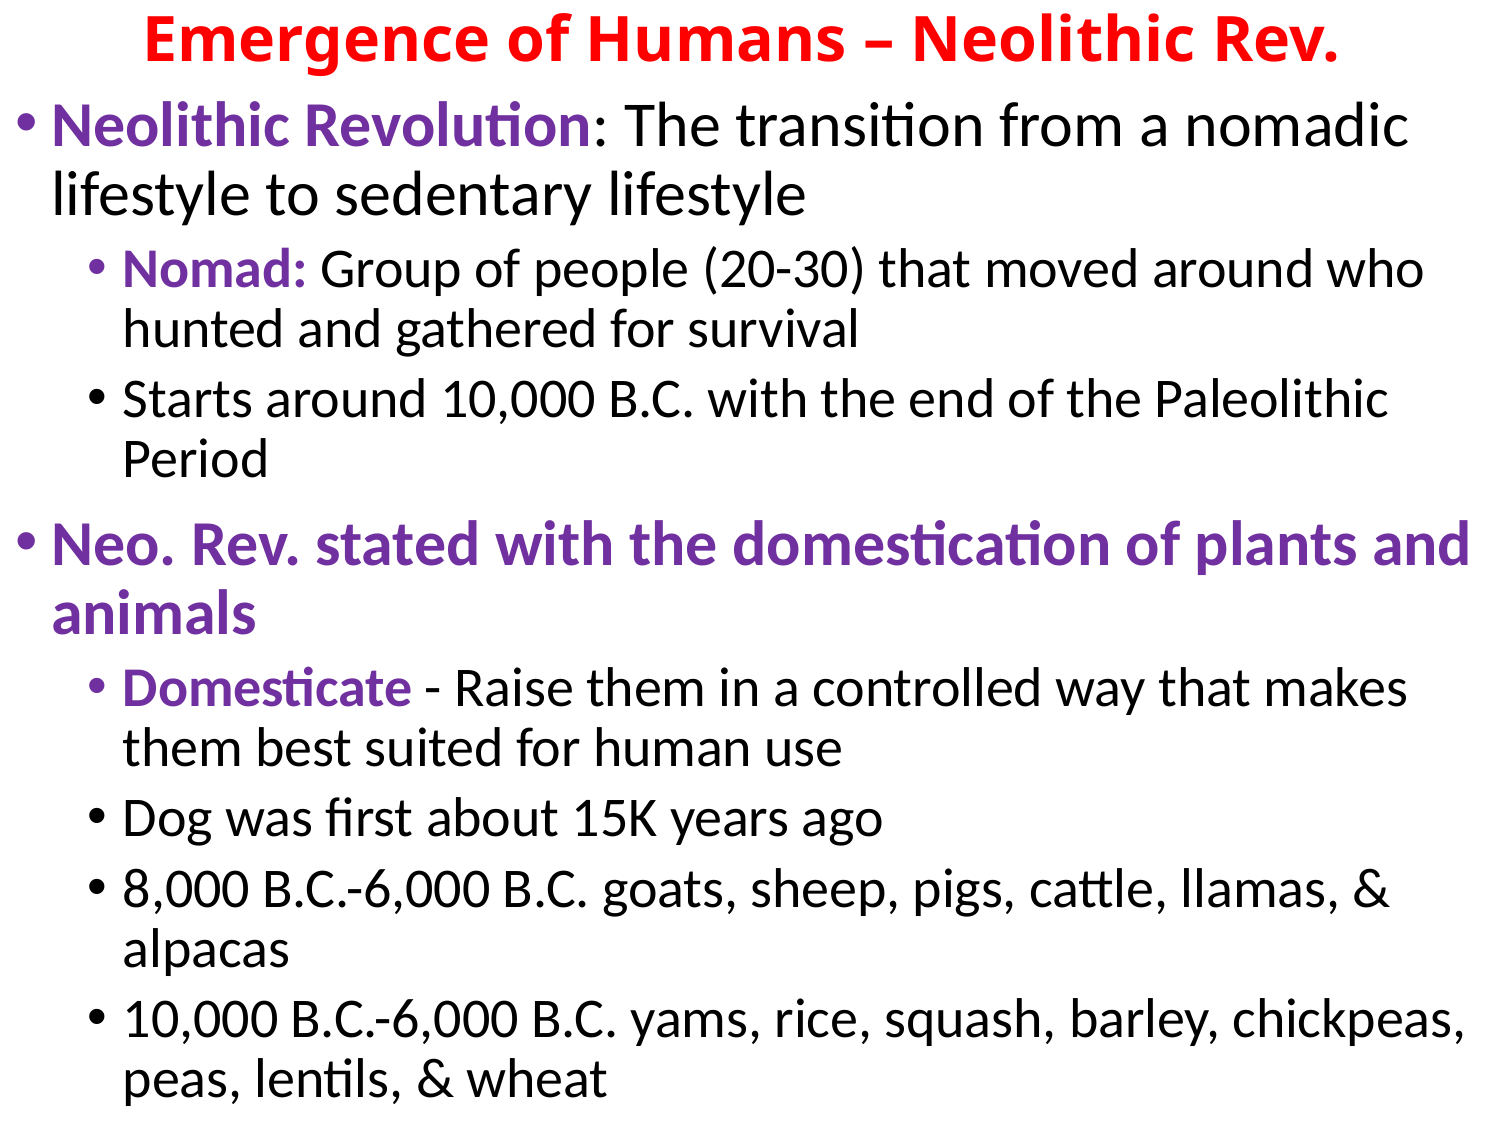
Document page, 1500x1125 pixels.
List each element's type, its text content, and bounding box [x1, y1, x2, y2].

list Neolithic Revolution: The transition from a nomadic lifestyle to sedentary lifestyle Nomad: Group of people (20-30) that moved around who hunted and gathered for survival Starts around 10,000 B.C. with the end of the Paleolithic Period Neo. Rev. stated with the domestication of plants and animals Domesticate - Raise them in a controlled way that makes them best suited for human use Dog was first about 15K years ago 8,000 B.C.-6,000 B.C. goats, sheep, pigs, cattle, llamas, & alpacas 10,000 B.C.-6,000 B.C. yams, rice, squash, barley, chickpeas, peas, lentils, & wheat [0, 83, 1500, 1125]
title Emergence of Humans – Neolithic Rev. [0, 0, 1500, 83]
